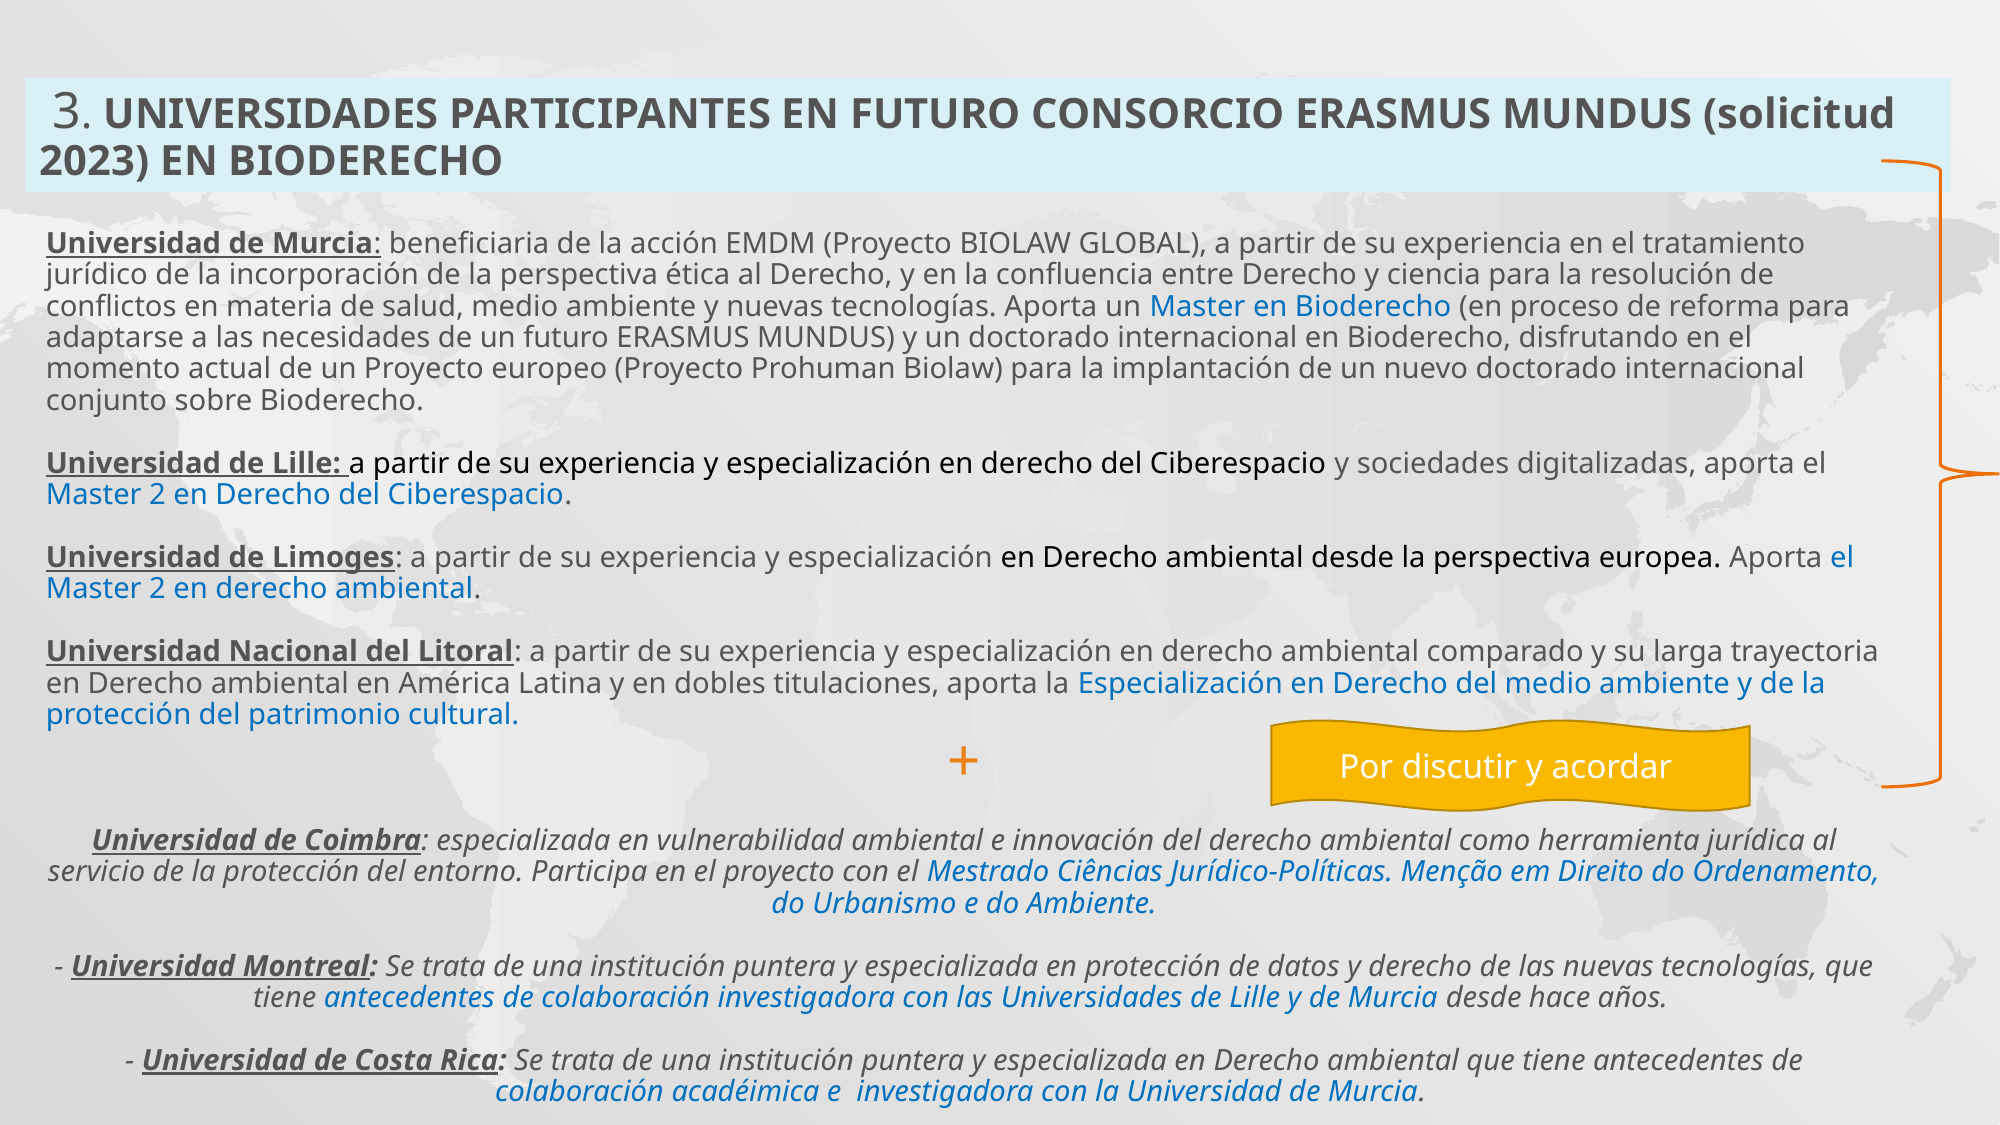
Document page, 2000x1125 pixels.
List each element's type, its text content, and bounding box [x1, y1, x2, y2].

text_box [1881, 159, 2000, 789]
text_box 3. UNIVERSIDADES PARTICIPANTES EN FUTURO CONSORCIO ERASMUS MUNDUS (solicitud 2023) EN BIODERECHO [25, 78, 1951, 192]
text_box Universidad de Murcia: beneficiaria de la acción EMDM (Proyecto BIOLAW GLOBAL), a partir de su experiencia en el tratamiento jurídico de la incorporación de la perspectiva ética al Derecho, y en la confluencia entre Derecho y ciencia para la resolución de conflictos en materia de salud, medio ambiente y nuevas tecnologías. Aporta un Master en Bioderecho (en proceso de reforma para adaptarse a las necesidades de un futuro ERASMUS MUNDUS) y un doctorado internacional en Bioderecho, disfrutando en el momento actual de un Proyecto europeo (Proyecto Prohuman Biolaw) para la implantación de un nuevo doctorado internacional conjunto sobre Bioderecho. Universidad de Lille: a partir de su experiencia y especialización en derecho del Ciberespacio y sociedades digitalizadas, aporta el Master 2 en Derecho del Ciberespacio. Universidad de Limoges: a partir de su experiencia y especialización en Derecho ambiental desde la perspectiva europea. Aporta el Master 2 en derecho ambiental. Universidad Nacional del Litoral: a partir de su experiencia y especialización en derecho ambiental comparado y su larga trayectoria en Derecho ambiental en América Latina y en dobles titulaciones, aporta la Especialización en Derecho del medio ambiente y de la protección del patrimonio cultural. + Universidad de Coimbra: especializada en vulnerabilidad ambiental e innovación del derecho ambiental como herramienta jurídica al servicio de la protección del entorno. Participa en el proyecto con el Mestrado Ciências Jurídico-Políticas. Menção em Direito do Ordenamento, do Urbanismo e do Ambiente. - Universidad Montreal: Se trata de una institución puntera y especializada en protección de datos y derecho de las nuevas tecnologías, que tiene antecedentes de colaboración investigadora con las Universidades de Lille y de Murcia desde hace años. - Universidad de Costa Rica: Se trata de una institución puntera y especializada en Derecho ambiental que tiene antecedentes de colaboración acadéimica e investigadora con la Universidad de Murcia. [31, 220, 1898, 1116]
text_box Por discutir y acordar [1270, 719, 1751, 812]
